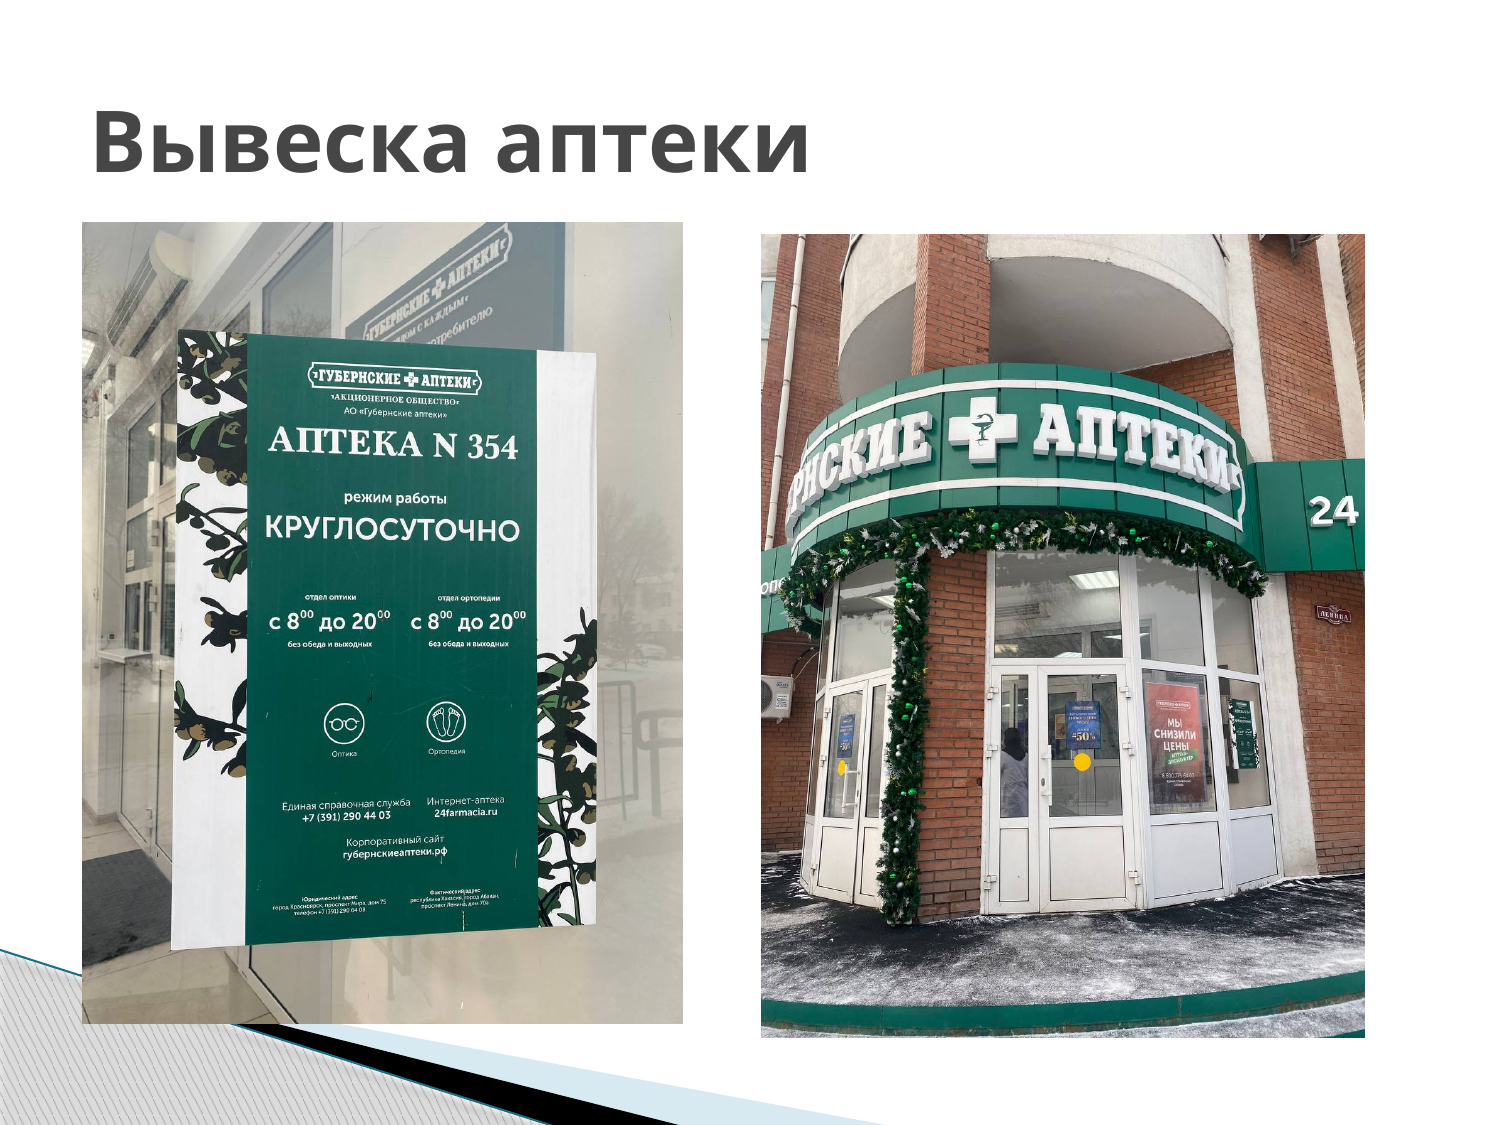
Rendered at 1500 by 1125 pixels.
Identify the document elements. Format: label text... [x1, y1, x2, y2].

picture [761, 234, 1365, 1038]
picture [81, 222, 683, 1024]
title Вывеска аптеки [75, 45, 1425, 233]
